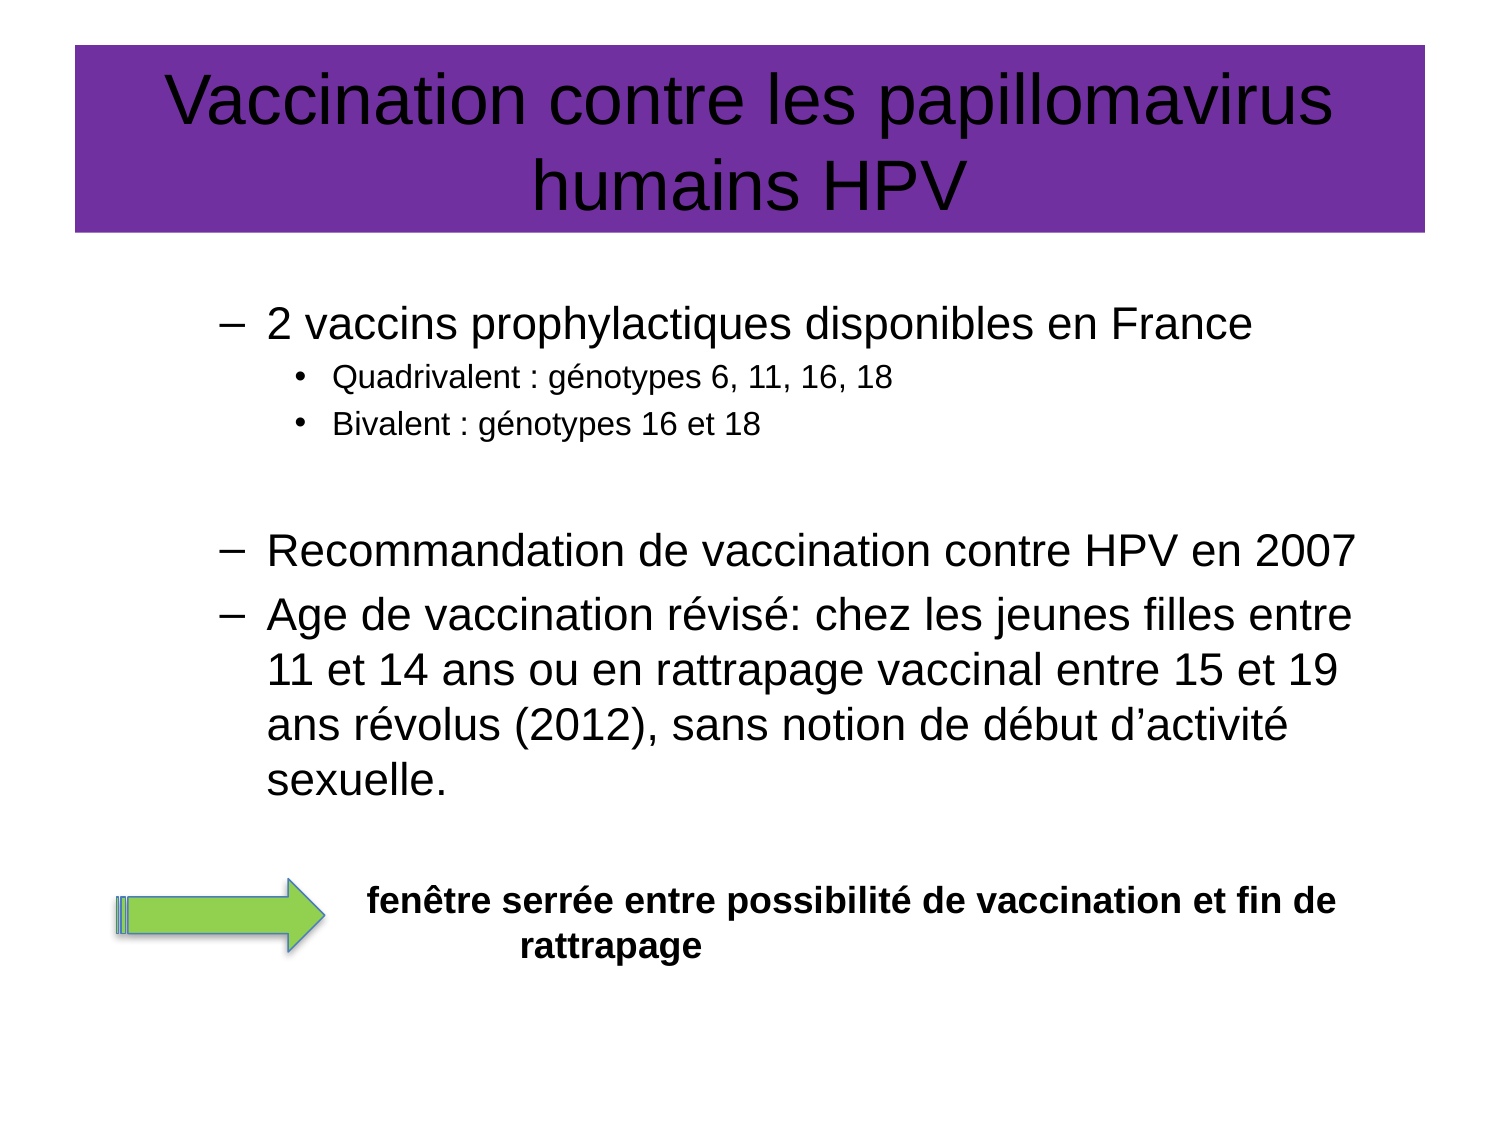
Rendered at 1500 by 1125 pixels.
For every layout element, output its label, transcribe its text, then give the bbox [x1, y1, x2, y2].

list 2 vaccins prophylactiques disponibles en France Quadrivalent : génotypes 6, 11, 16, 18 Bivalent : génotypes 16 et 18 Recommandation de vaccination contre HPV en 2007 Age de vaccination révisé: chez les jeunes filles entre 11 et 14 ans ou en rattrapage vaccinal entre 15 et 19 ans révolus (2012), sans notion de début d’activité sexuelle. fenêtre serrée entre possibilité de vaccination et fin de rattrapage [129, 286, 1425, 1005]
text_box [127, 877, 326, 953]
text_box [120, 896, 126, 934]
title Vaccination contre les papillomavirus humains HPV [75, 45, 1425, 233]
